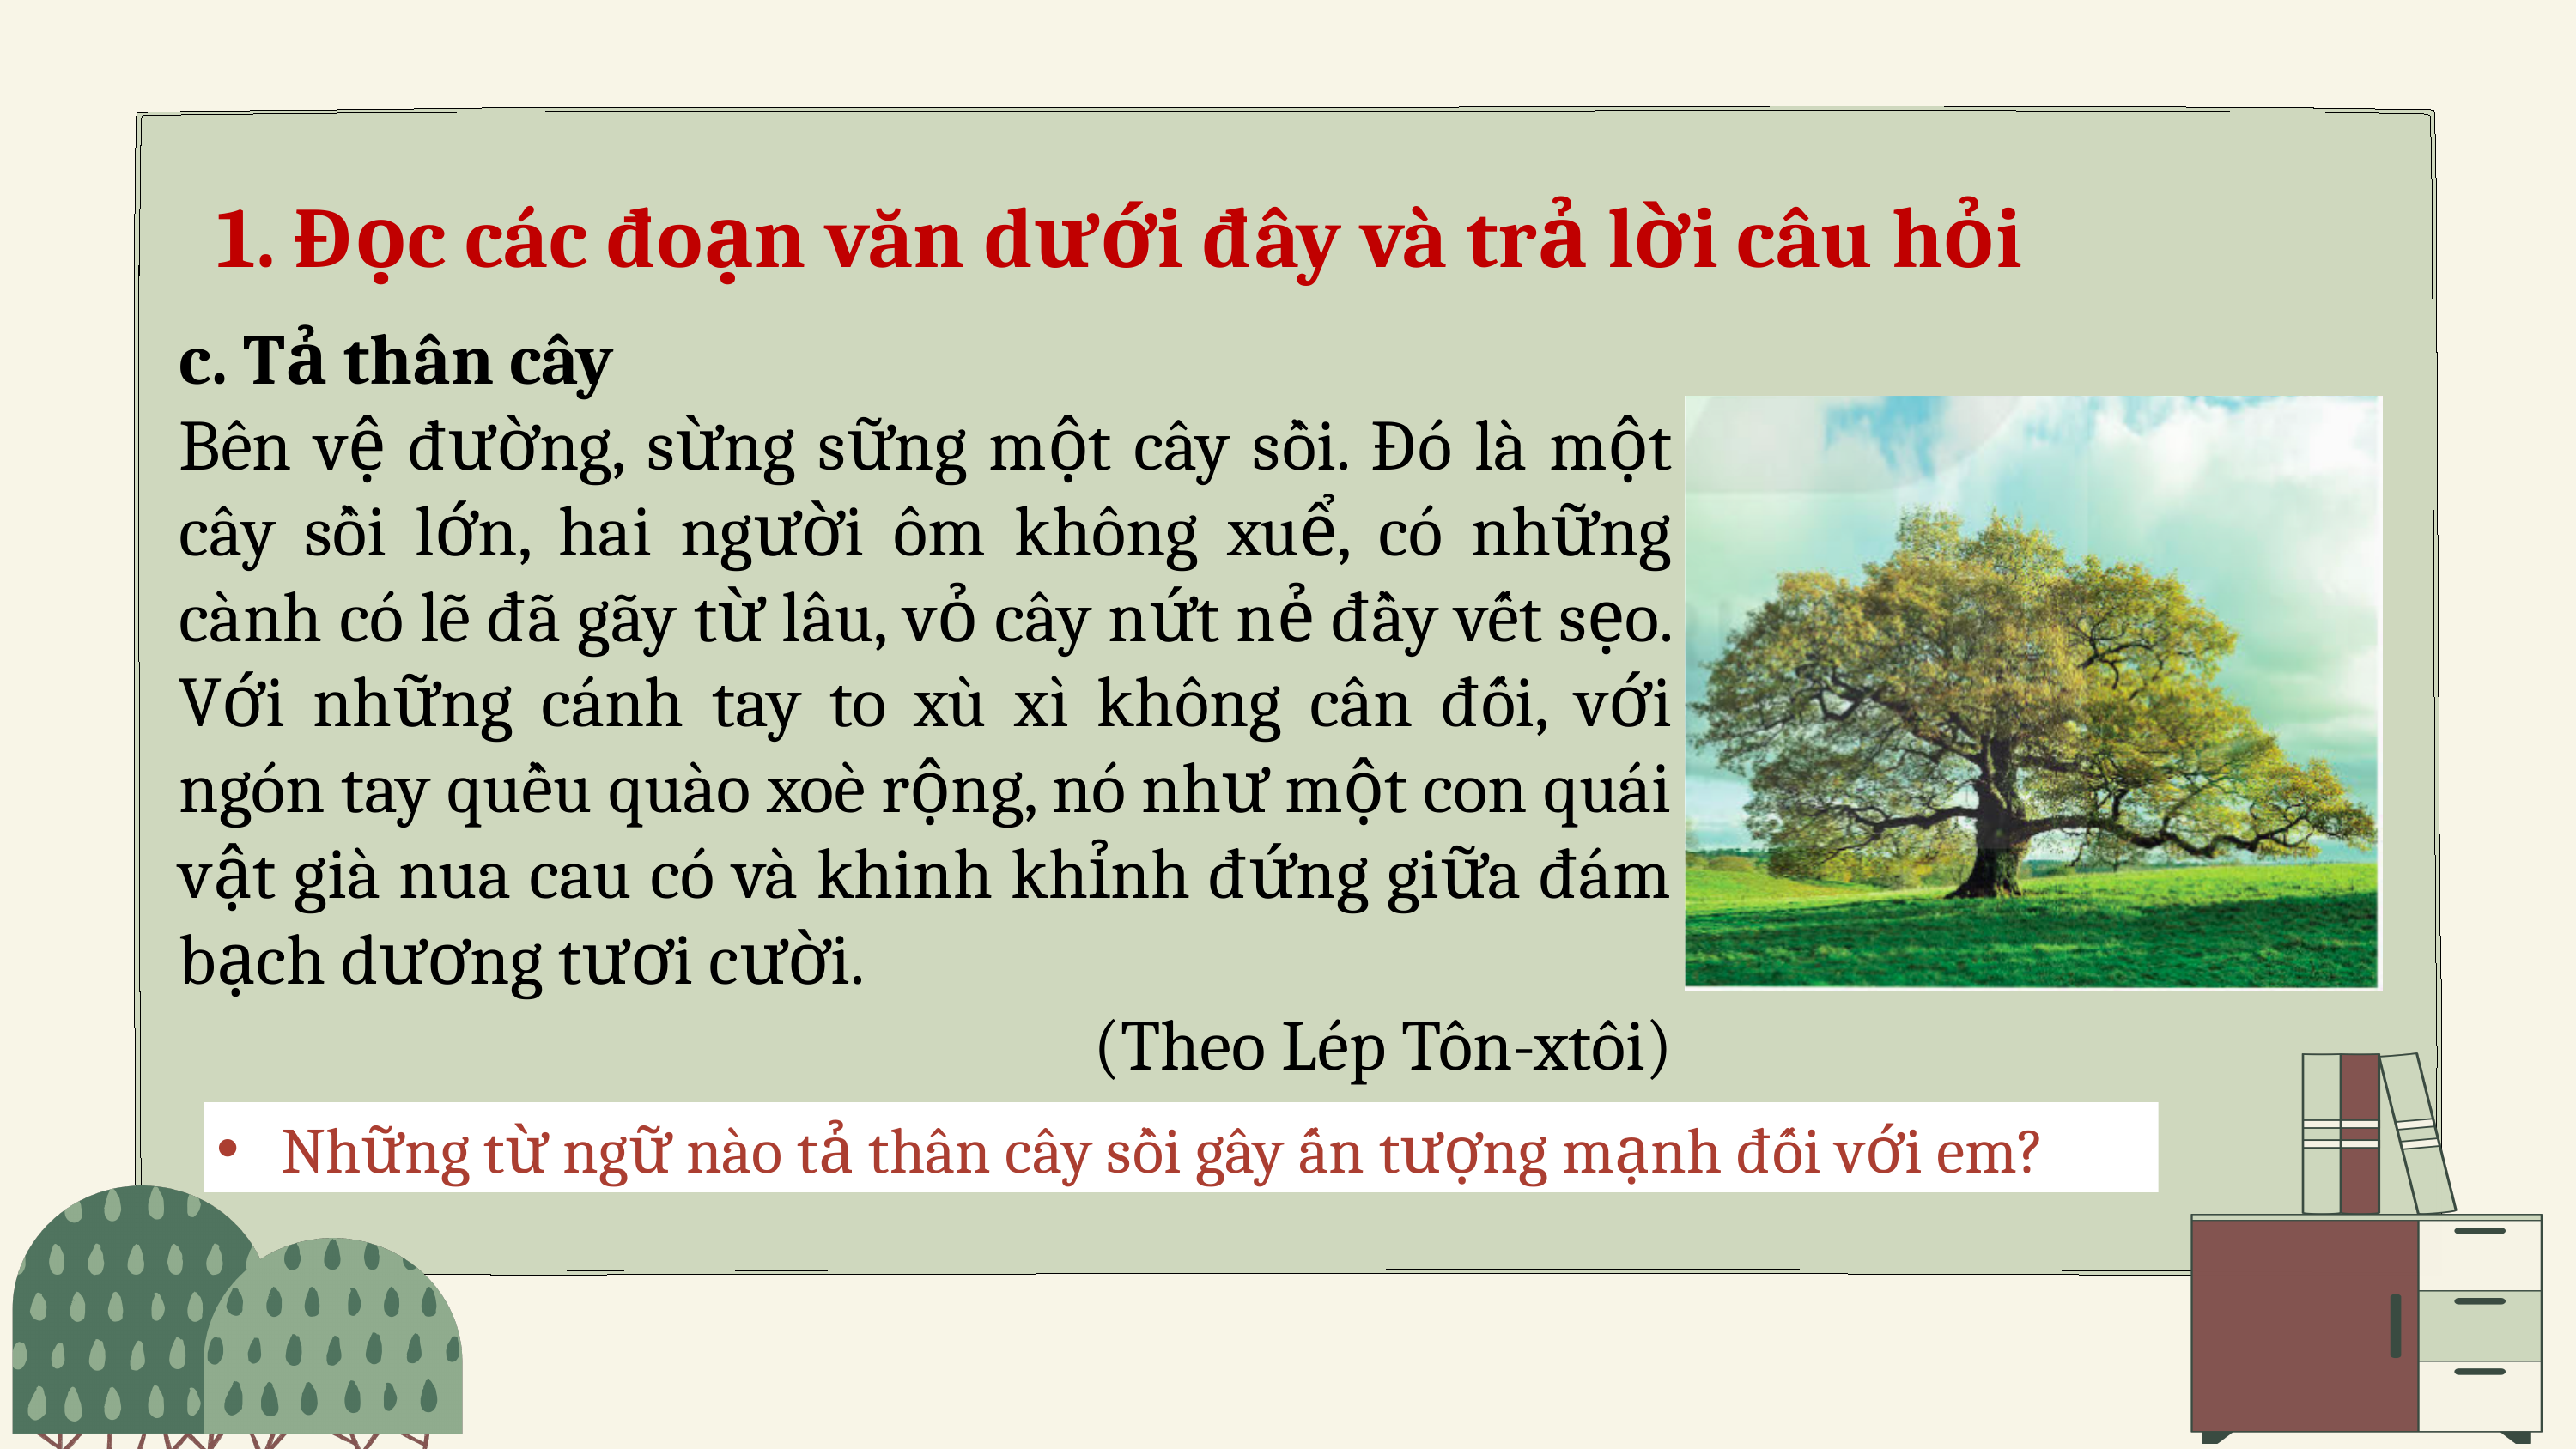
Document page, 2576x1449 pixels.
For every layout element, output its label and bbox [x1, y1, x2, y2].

text_box [2445, 1052, 2458, 1214]
text_box [2190, 1214, 2543, 1444]
text_box [133, 106, 2442, 1276]
text_box [0, 1185, 472, 1449]
picture [1685, 395, 2383, 991]
